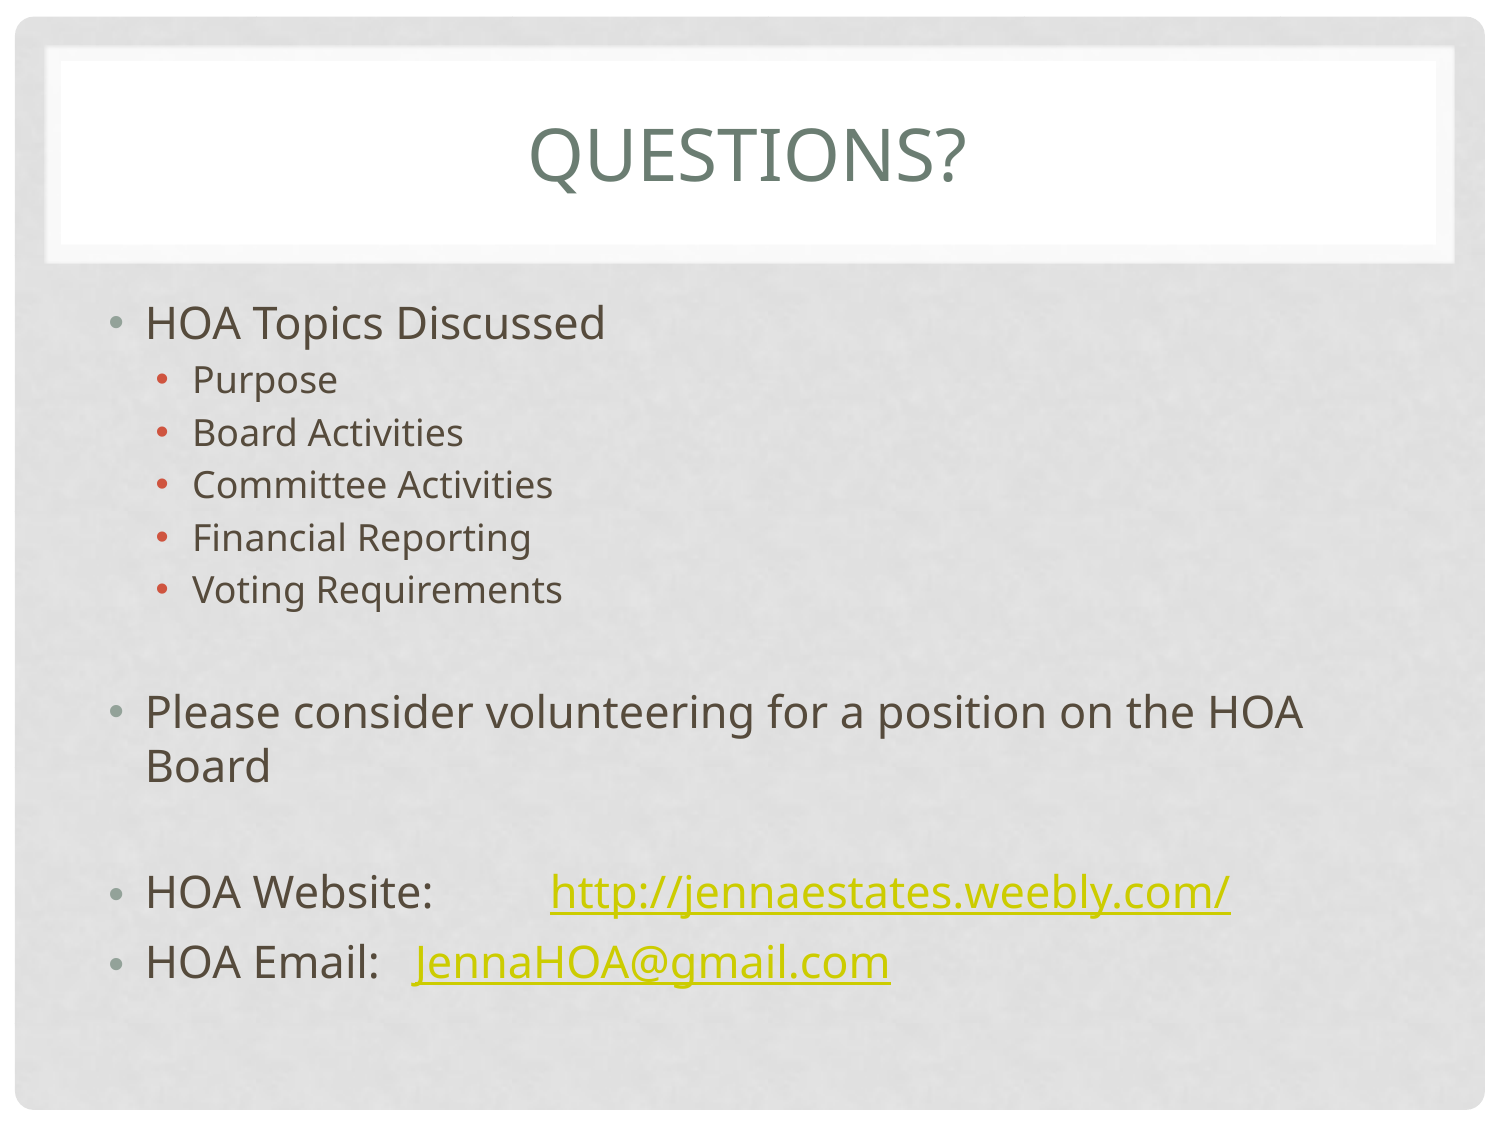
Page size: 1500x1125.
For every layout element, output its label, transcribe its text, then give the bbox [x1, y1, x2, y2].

title Questions? [69, 66, 1425, 238]
list HOA Topics Discussed Purpose Board Activities Committee Activities Financial Reporting Voting Requirements Please consider volunteering for a position on the HOA Board HOA Website: http://jennaestates.weebly.com/ HOA Email: JennaHOA@gmail.com [75, 287, 1425, 1005]
